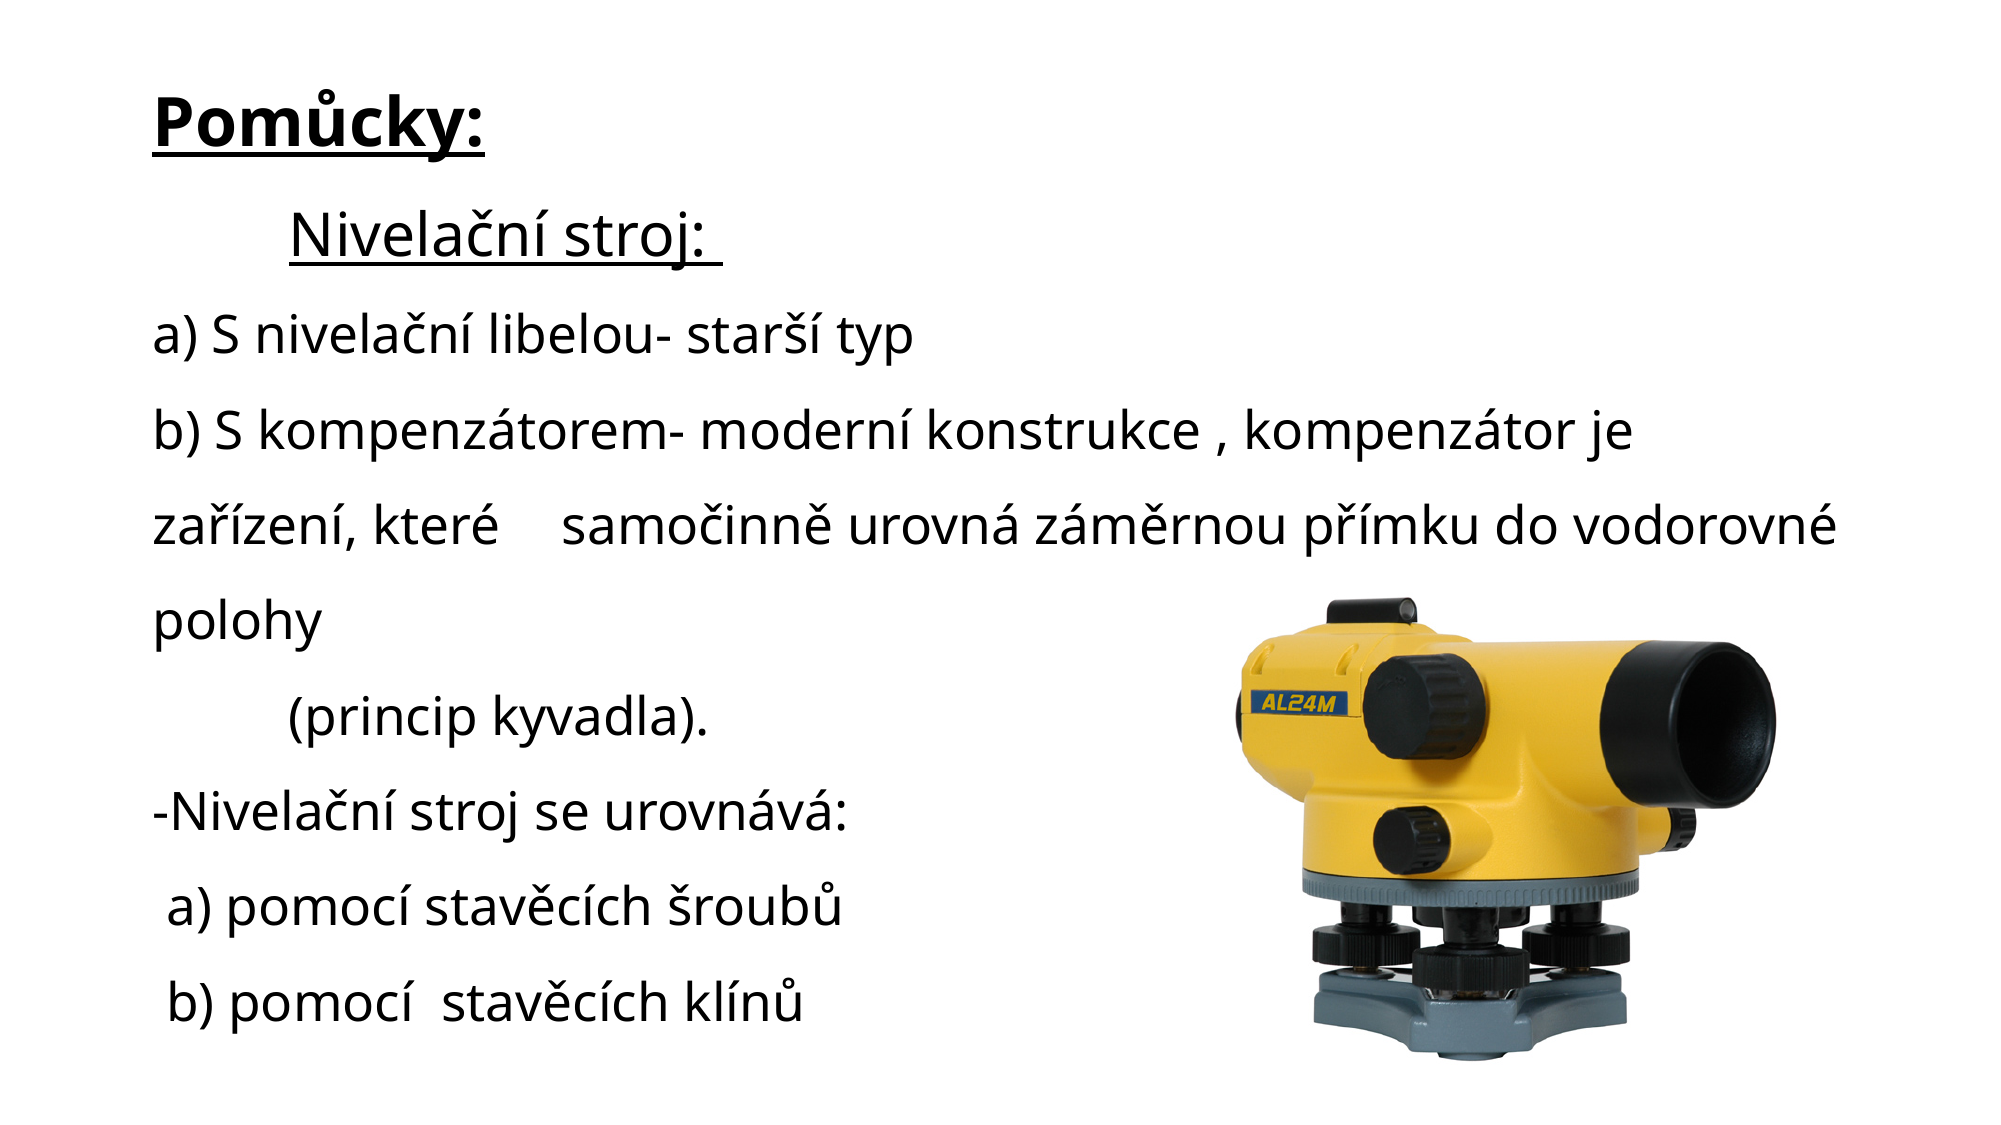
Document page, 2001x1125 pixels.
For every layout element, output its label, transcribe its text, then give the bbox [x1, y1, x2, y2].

title Pomůcky: Nivelační stroj: a) S nivelační libelou- starší typ b) S kompenzátorem- moderní konstrukce , kompenzátor je zařízení, které samočinně urovná záměrnou přímku do vodorovné polohy (princip kyvadla). -Nivelační stroj se urovnává: a) pomocí stavěcích šroubů b) pomocí stavěcích klínů [137, 29, 1863, 1125]
picture [1202, 577, 1800, 1073]
